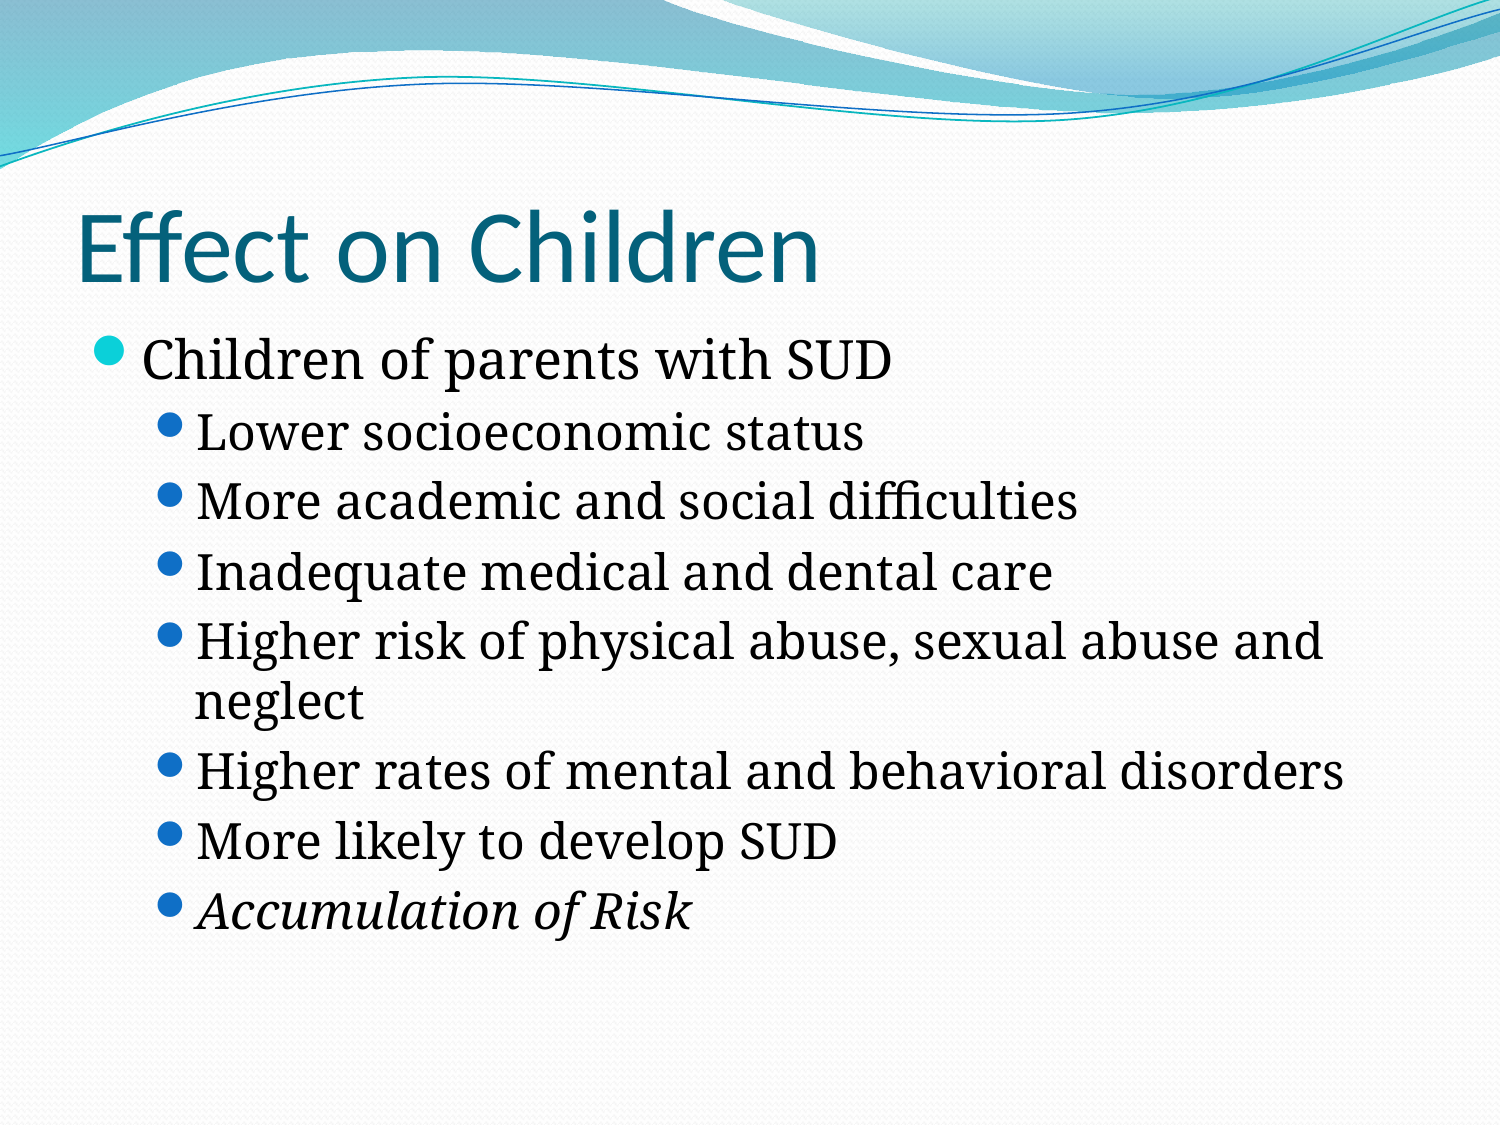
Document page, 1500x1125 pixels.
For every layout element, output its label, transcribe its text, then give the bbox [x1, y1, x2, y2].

title Effect on Children [75, 115, 1425, 303]
list Children of parents with SUD Lower socioeconomic status More academic and social difficulties Inadequate medical and dental care Higher risk of physical abuse, sexual abuse and neglect Higher rates of mental and behavioral disorders More likely to develop SUD Accumulation of Risk [75, 317, 1425, 1038]
